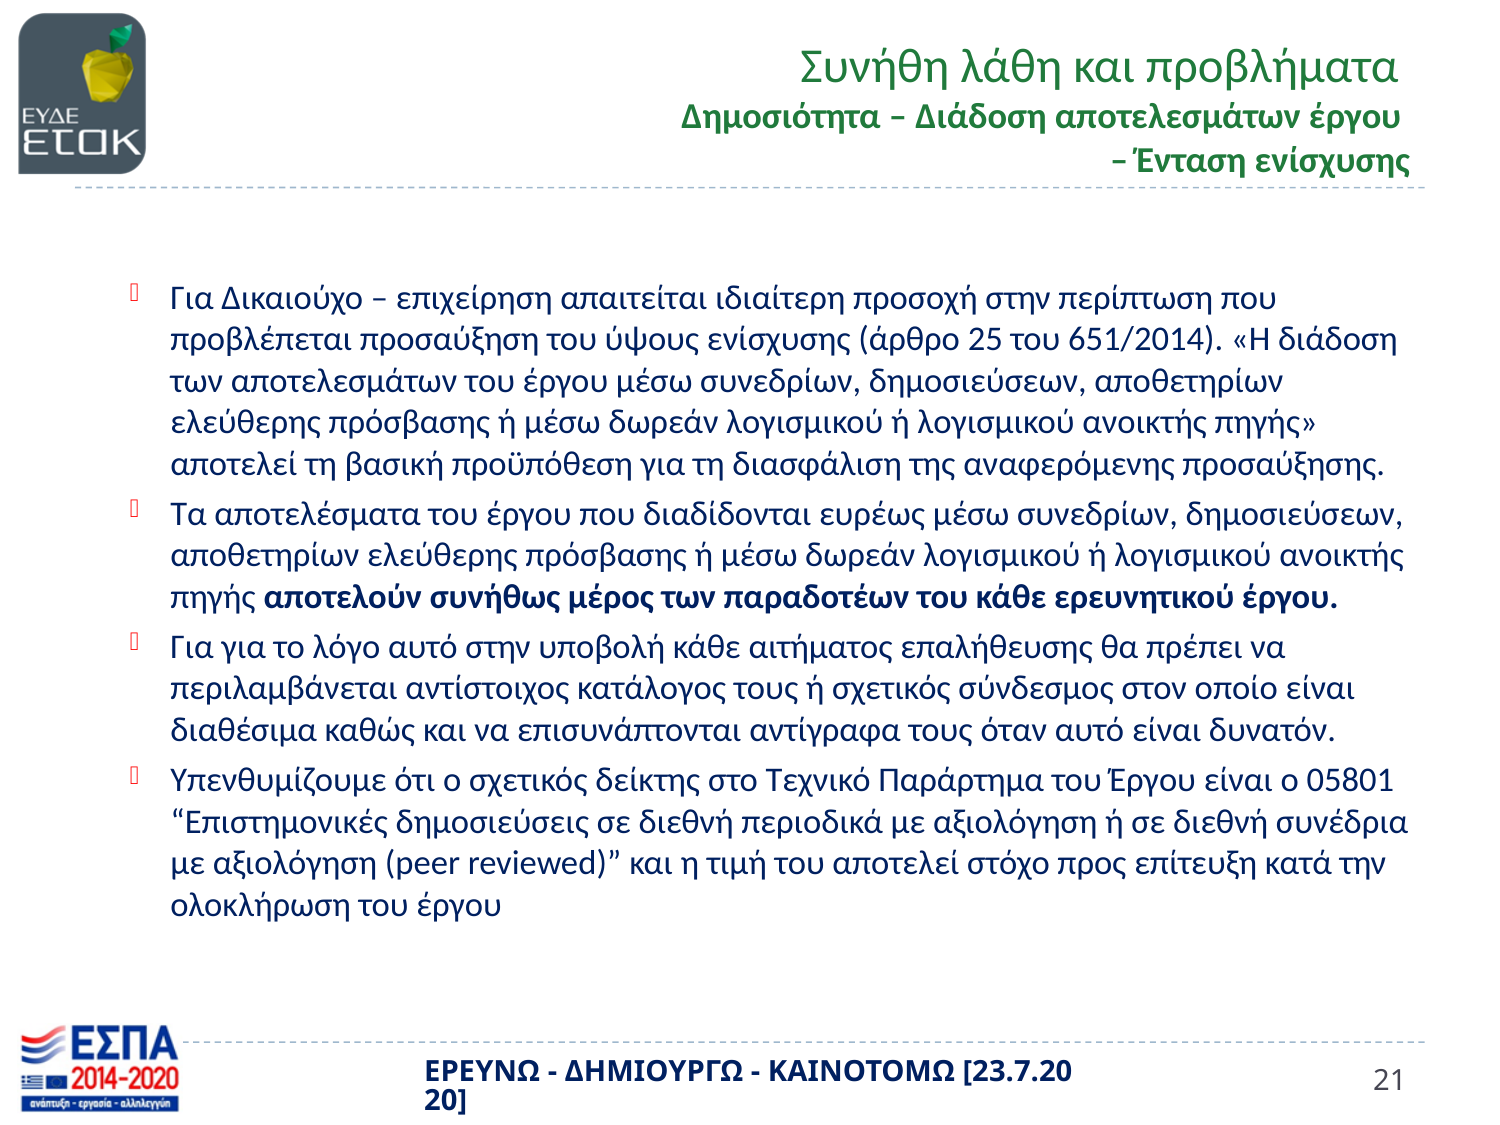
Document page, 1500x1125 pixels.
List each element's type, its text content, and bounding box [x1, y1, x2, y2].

slide_number 21 [1358, 1053, 1434, 1114]
picture [17, 1023, 183, 1114]
picture [0, 0, 180, 189]
footer ΕΡΕΥΝΩ - ΔΗΜΙΟΥΡΓΩ - ΚΑΙΝΟΤΟΜΩ [23.7.2020] [409, 1044, 1091, 1092]
title Συνήθη λάθη και προβλήματα Δημοσιότητα – Διάδοση αποτελεσμάτων έργου – Ένταση ενίσχυσης [183, 24, 1425, 188]
list Για Δικαιούχο – επιχείρηση απαιτείται ιδιαίτερη προσοχή στην περίπτωση που προβλέπεται προσαύξηση του ύψους ενίσχυσης (άρθρο 25 του 651/2014). «Η διάδοση των αποτελεσμάτων του έργου μέσω συνεδρίων, δημοσιεύσεων, αποθετηρίων ελεύθερης πρόσβασης ή μέσω δωρεάν λογισμικού ή λογισμικού ανοικτής πηγής» αποτελεί τη βασική προϋπόθεση για τη διασφάλιση της αναφερόμενης προσαύξησης. Τα αποτελέσματα του έργου που διαδίδονται ευρέως μέσω συνεδρίων, δημοσιεύσεων, αποθετηρίων ελεύθερης πρόσβασης ή μέσω δωρεάν λογισμικού ή λογισμικού ανοικτής πηγής αποτελούν συνήθως μέρος των παραδοτέων του κάθε ερευνητικού έργου. Για για το λόγο αυτό στην υποβολή κάθε αιτήματος επαλήθευσης θα πρέπει να περιλαμβάνεται αντίστοιχος κατάλογος τους ή σχετικός σύνδεσμος στον οποίο είναι διαθέσιμα καθώς και να επισυνάπτονται αντίγραφα τους όταν αυτό είναι δυνατόν. Υπενθυμίζουμε ότι ο σχετικός δείκτης στο Τεχνικό Παράρτημα του Έργου είναι ο 05801 “Επιστημονικές δημοσιεύσεις σε διεθνή περιοδικά με αξιολόγηση ή σε διεθνή συνέδρια με αξιολόγηση (peer reviewed)” και η τιμή του αποτελεί στόχο προς επίτευξη κατά την ολοκλήρωση του έργου [75, 267, 1425, 1010]
